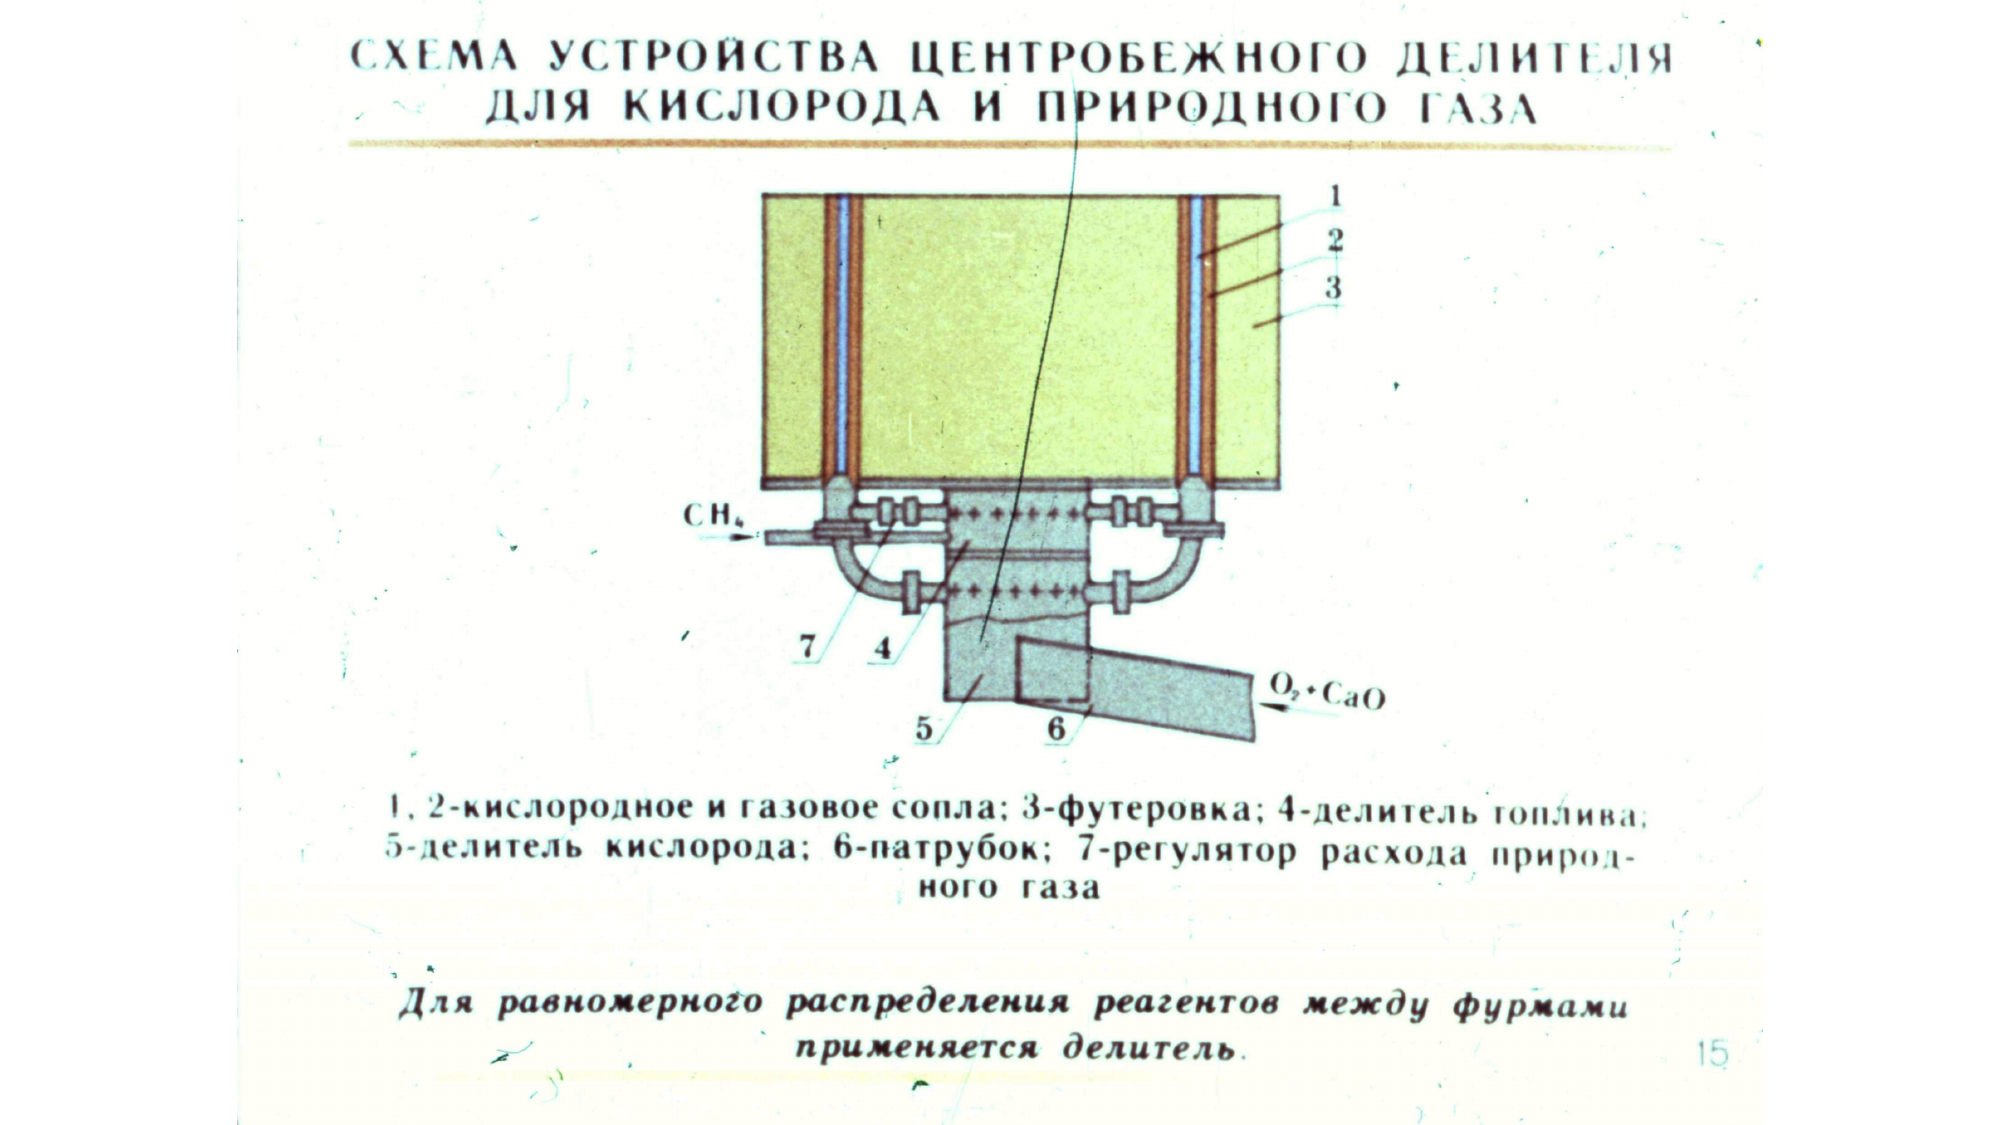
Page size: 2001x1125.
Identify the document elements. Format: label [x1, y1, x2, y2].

picture [237, 0, 1763, 1125]
